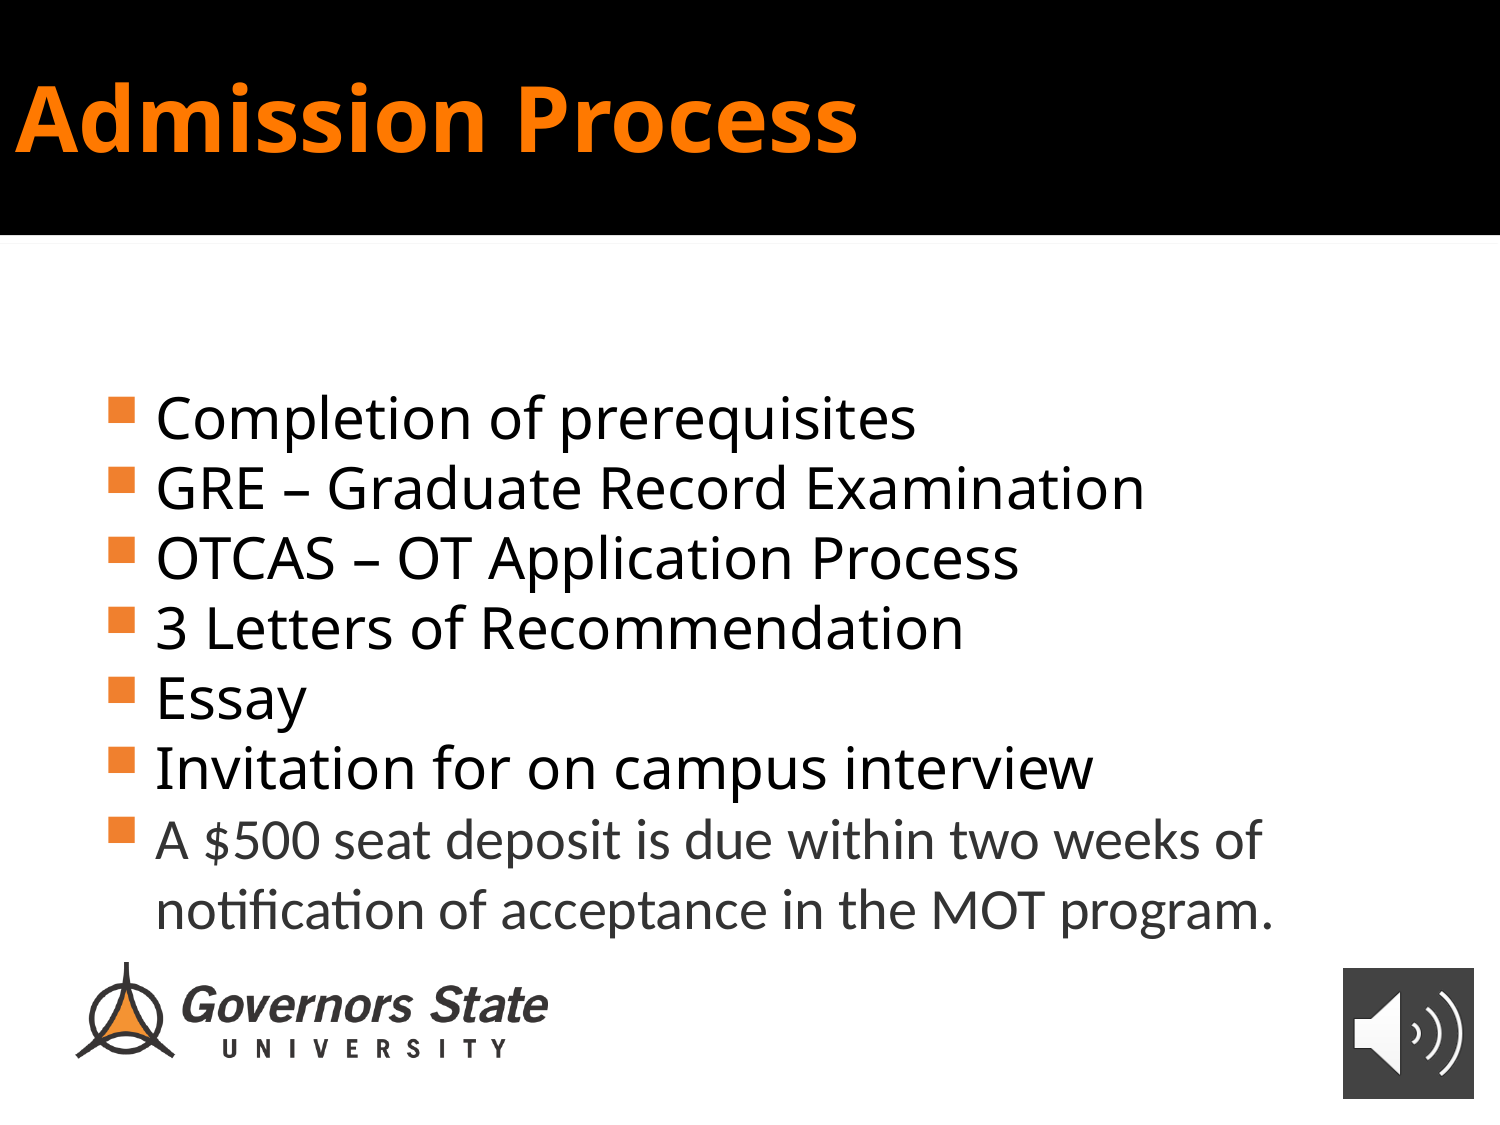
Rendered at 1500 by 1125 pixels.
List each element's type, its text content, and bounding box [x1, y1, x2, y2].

list Completion of prerequisites GRE – Graduate Record Examination OTCAS – OT Application Process 3 Letters of Recommendation Essay Invitation for on campus interview A $500 seat deposit is due within two weeks of notification of acceptance in the MOT program. [74, 365, 1426, 963]
picture [1341, 966, 1475, 1100]
picture [74, 962, 548, 1063]
title Admission Process [0, 0, 1500, 231]
